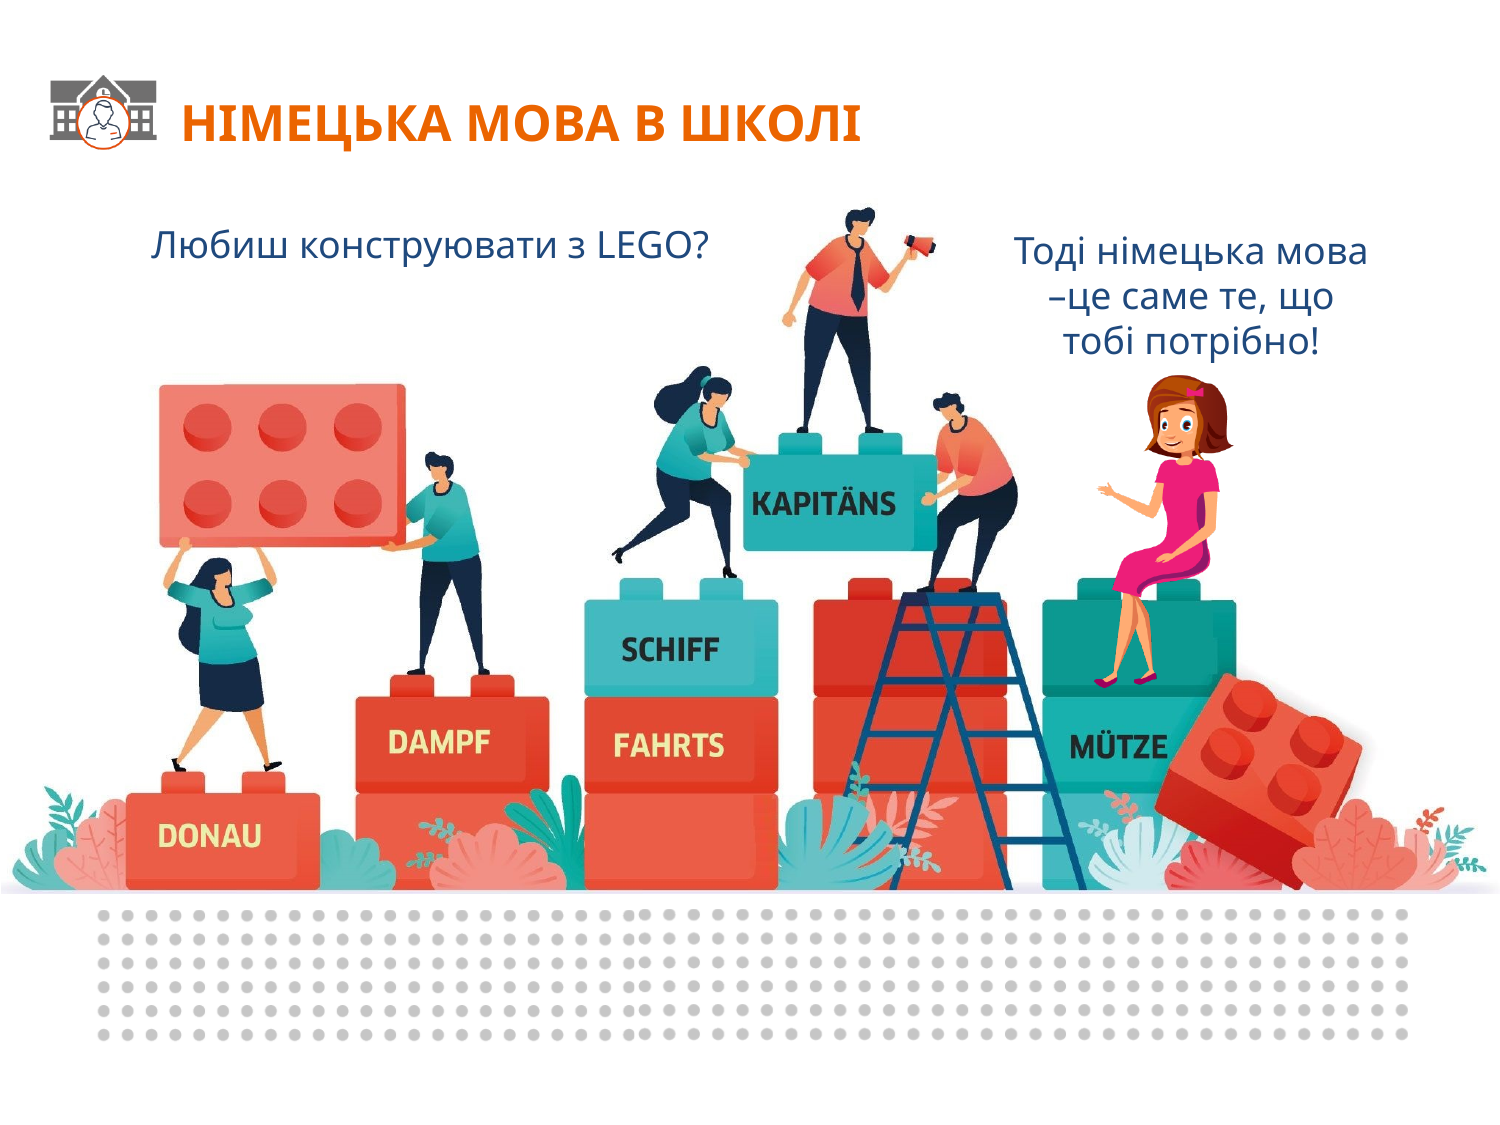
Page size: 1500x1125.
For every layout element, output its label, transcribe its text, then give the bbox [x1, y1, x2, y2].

picture [91, 908, 1409, 1076]
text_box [0, 198, 1500, 895]
text_box НІМЕЦЬКА МОВА В ШКОЛІ [190, 83, 1449, 159]
picture [21, 49, 185, 165]
